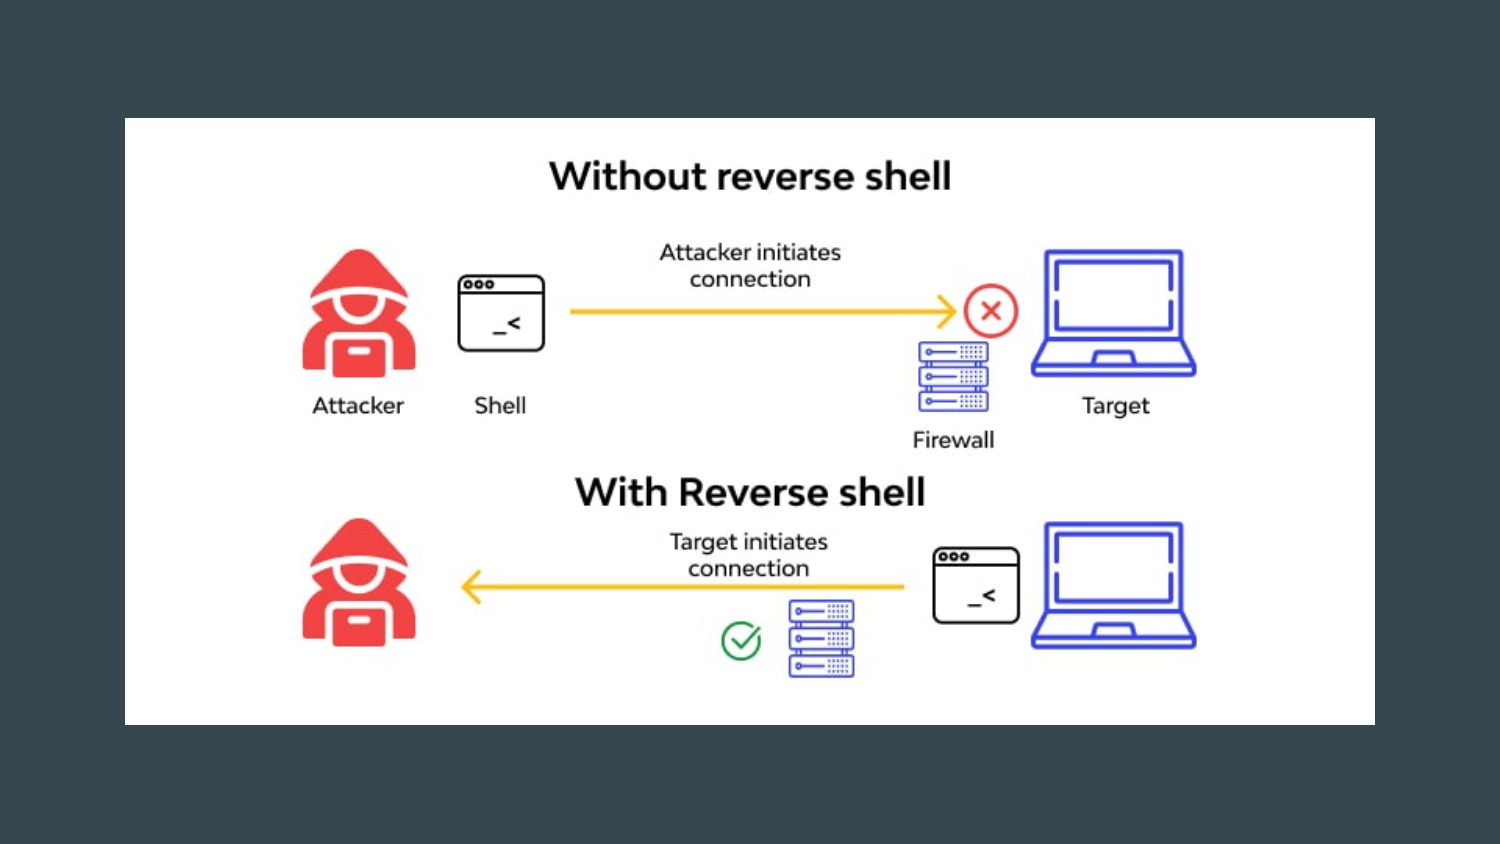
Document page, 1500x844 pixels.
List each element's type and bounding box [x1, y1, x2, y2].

picture [124, 118, 1376, 726]
